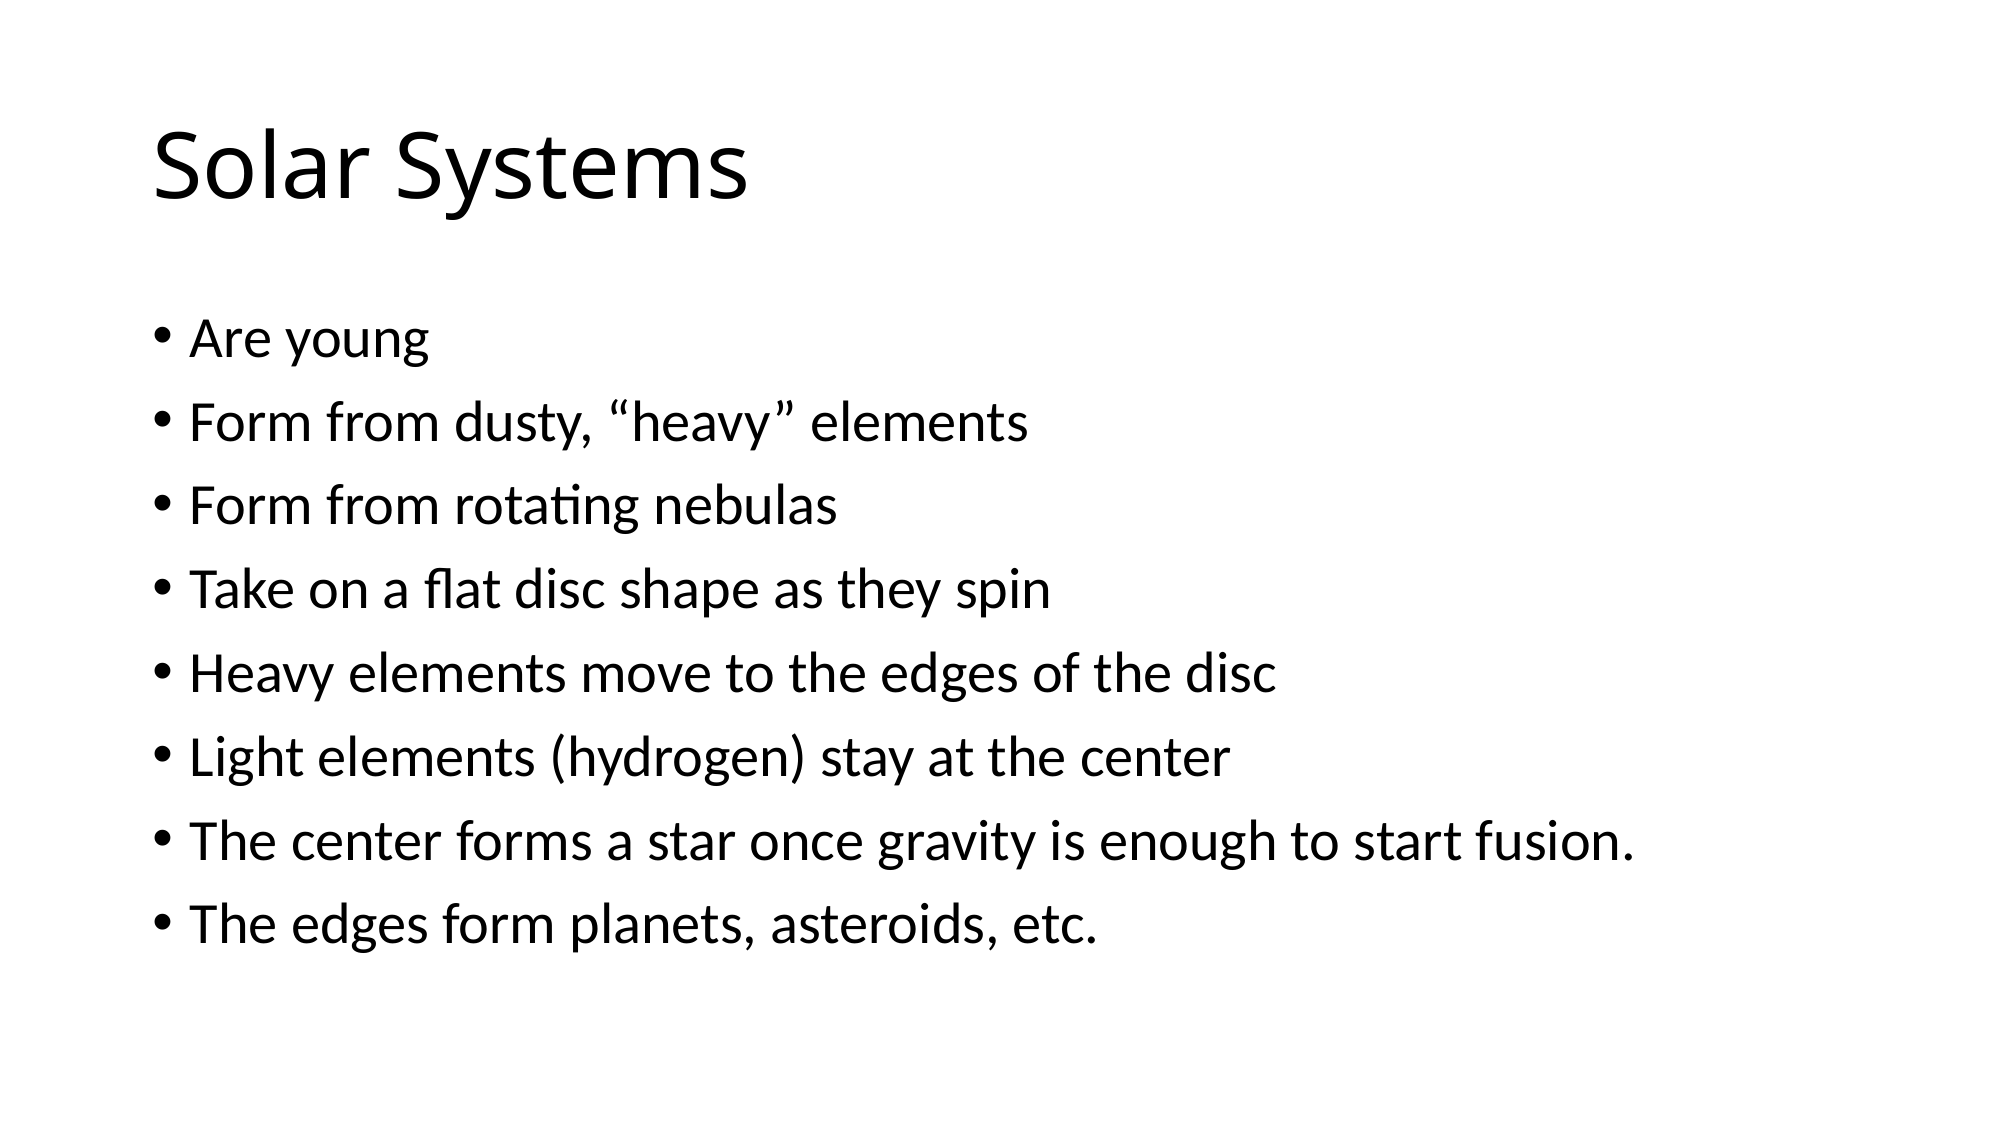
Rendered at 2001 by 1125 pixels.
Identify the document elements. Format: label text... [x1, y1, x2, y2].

list Are young Form from dusty, “heavy” elements Form from rotating nebulas Take on a flat disc shape as they spin Heavy elements move to the edges of the disc Light elements (hydrogen) stay at the center The center forms a star once gravity is enough to start fusion. The edges form planets, asteroids, etc. [137, 299, 1863, 1014]
title Solar Systems [137, 59, 1863, 278]
